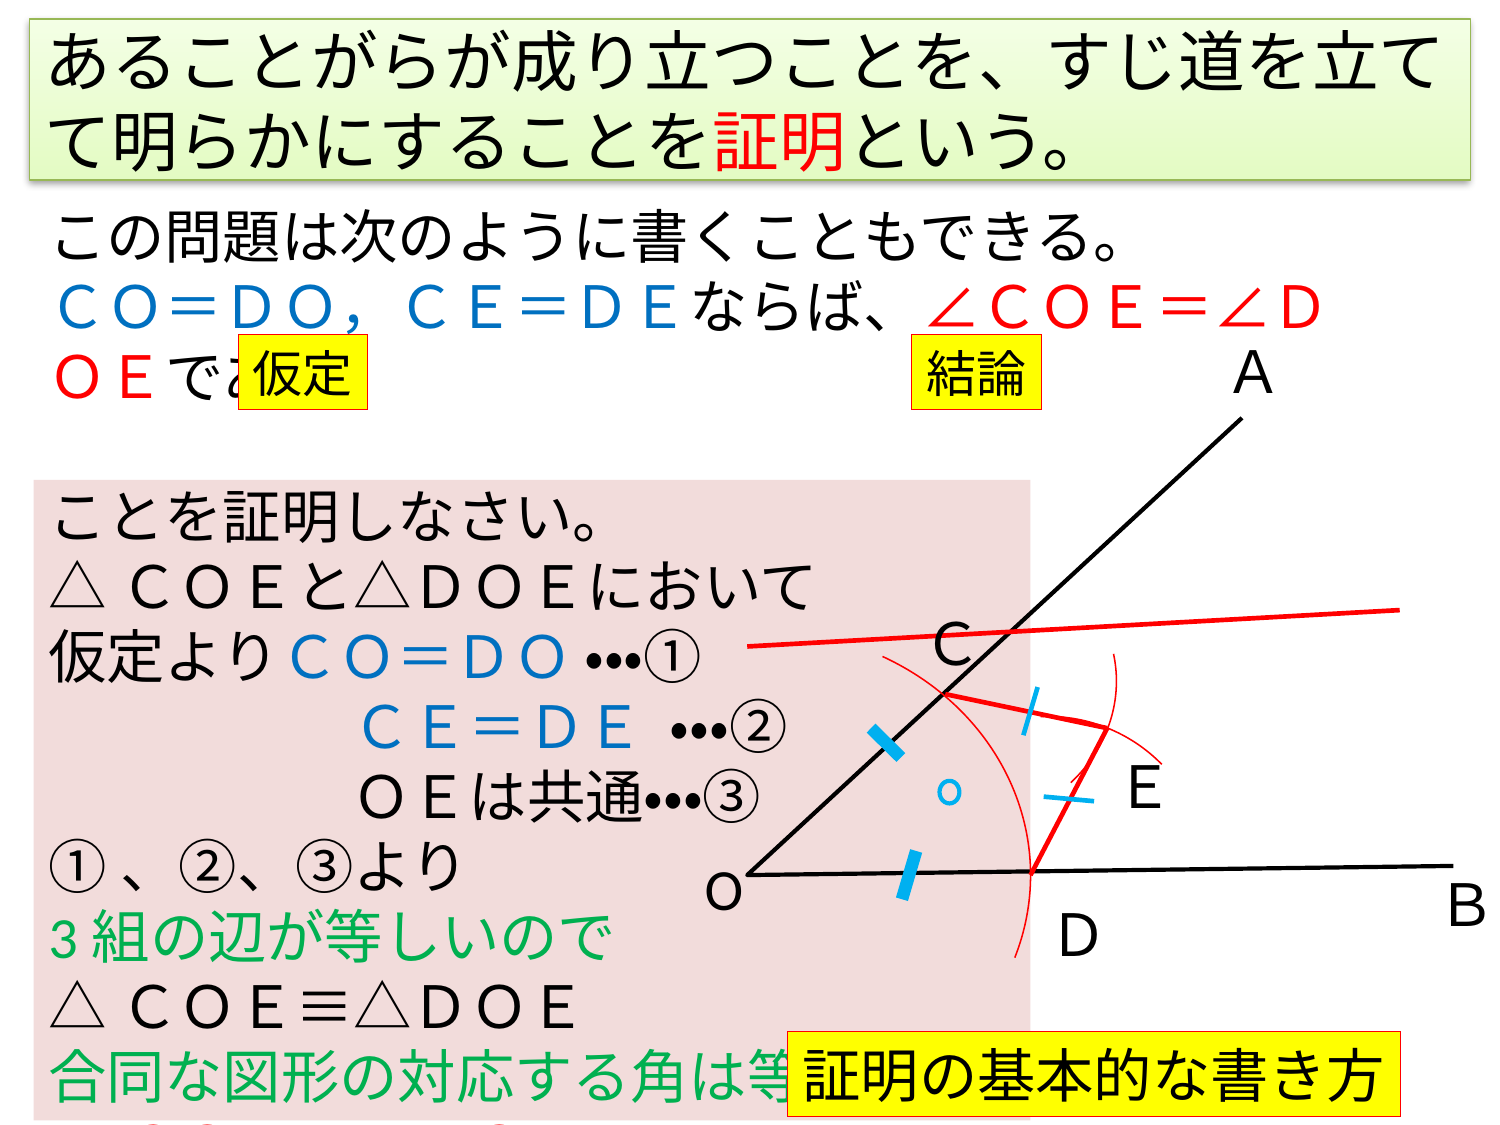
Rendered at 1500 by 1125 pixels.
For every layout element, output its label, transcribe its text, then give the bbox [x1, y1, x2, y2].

title あることがらが成り立つことを、すじ道を立てて明らかにすることを証明という。 [29, 18, 1471, 181]
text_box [489, 327, 1480, 1121]
text_box 仮定 [238, 334, 368, 410]
text_box この問題は次のように書くこともできる。 ＣＯ＝ＤＯ，ＣＥ＝ＤＥならば、∠ＣＯＥ＝∠ＤＯＥである ことを証明しなさい。 △ＣＯＥと△ＤＯＥにおいて 仮定よりＣＯ＝ＤＯ ・・・① ＣＥ＝ＤＥ ・・・② ＯＥは共通・・・③ ①、②、③より 3組の辺が等しいので △ＣＯＥ≡△ＤＯＥ 合同な図形の対応する角は等しいので ∠ＣＯＥ＝∠ＤＯＥ [33, 192, 1375, 1125]
